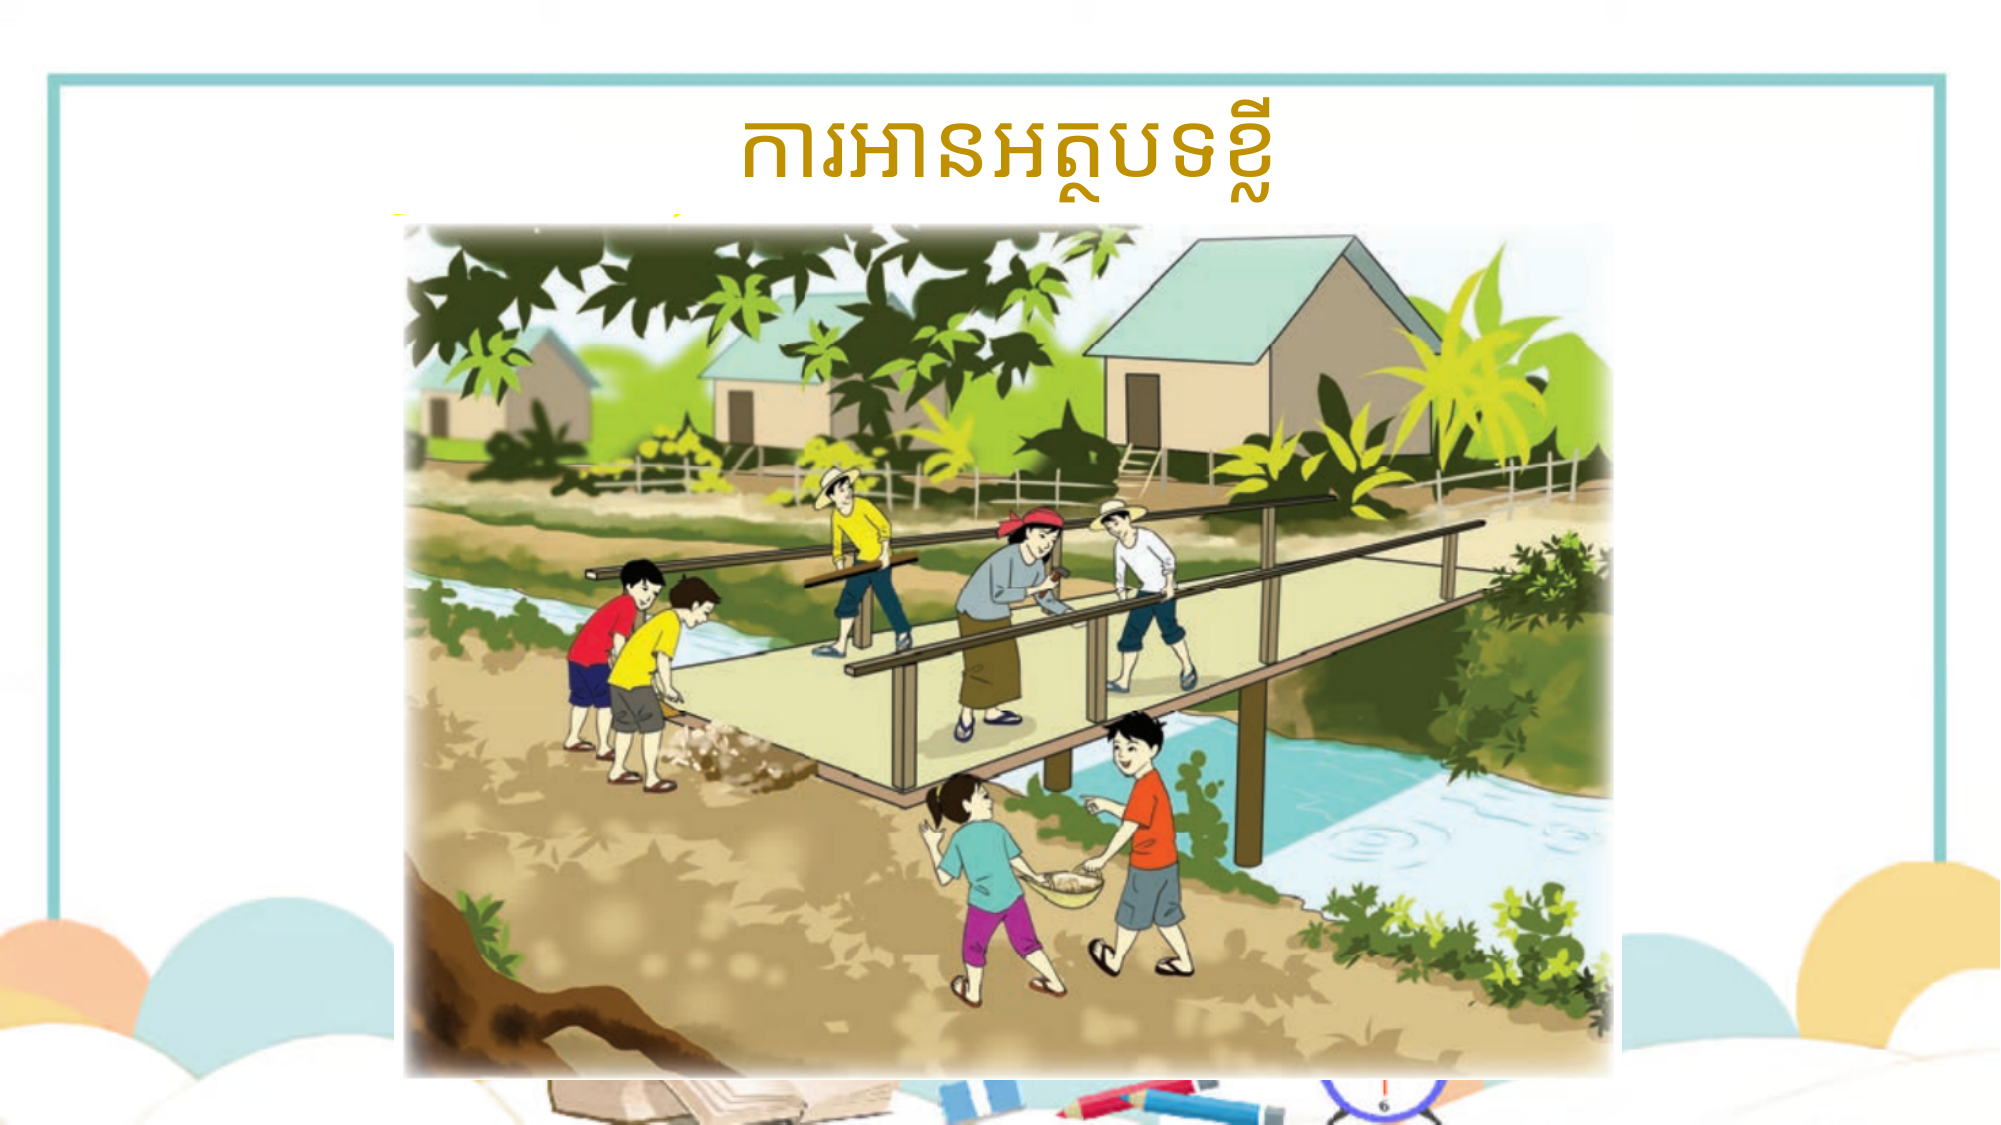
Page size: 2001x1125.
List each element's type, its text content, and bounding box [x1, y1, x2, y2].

text_box ការអានអត្ថបទខ្លី [145, 81, 1871, 215]
picture [0, 0, 2001, 1125]
